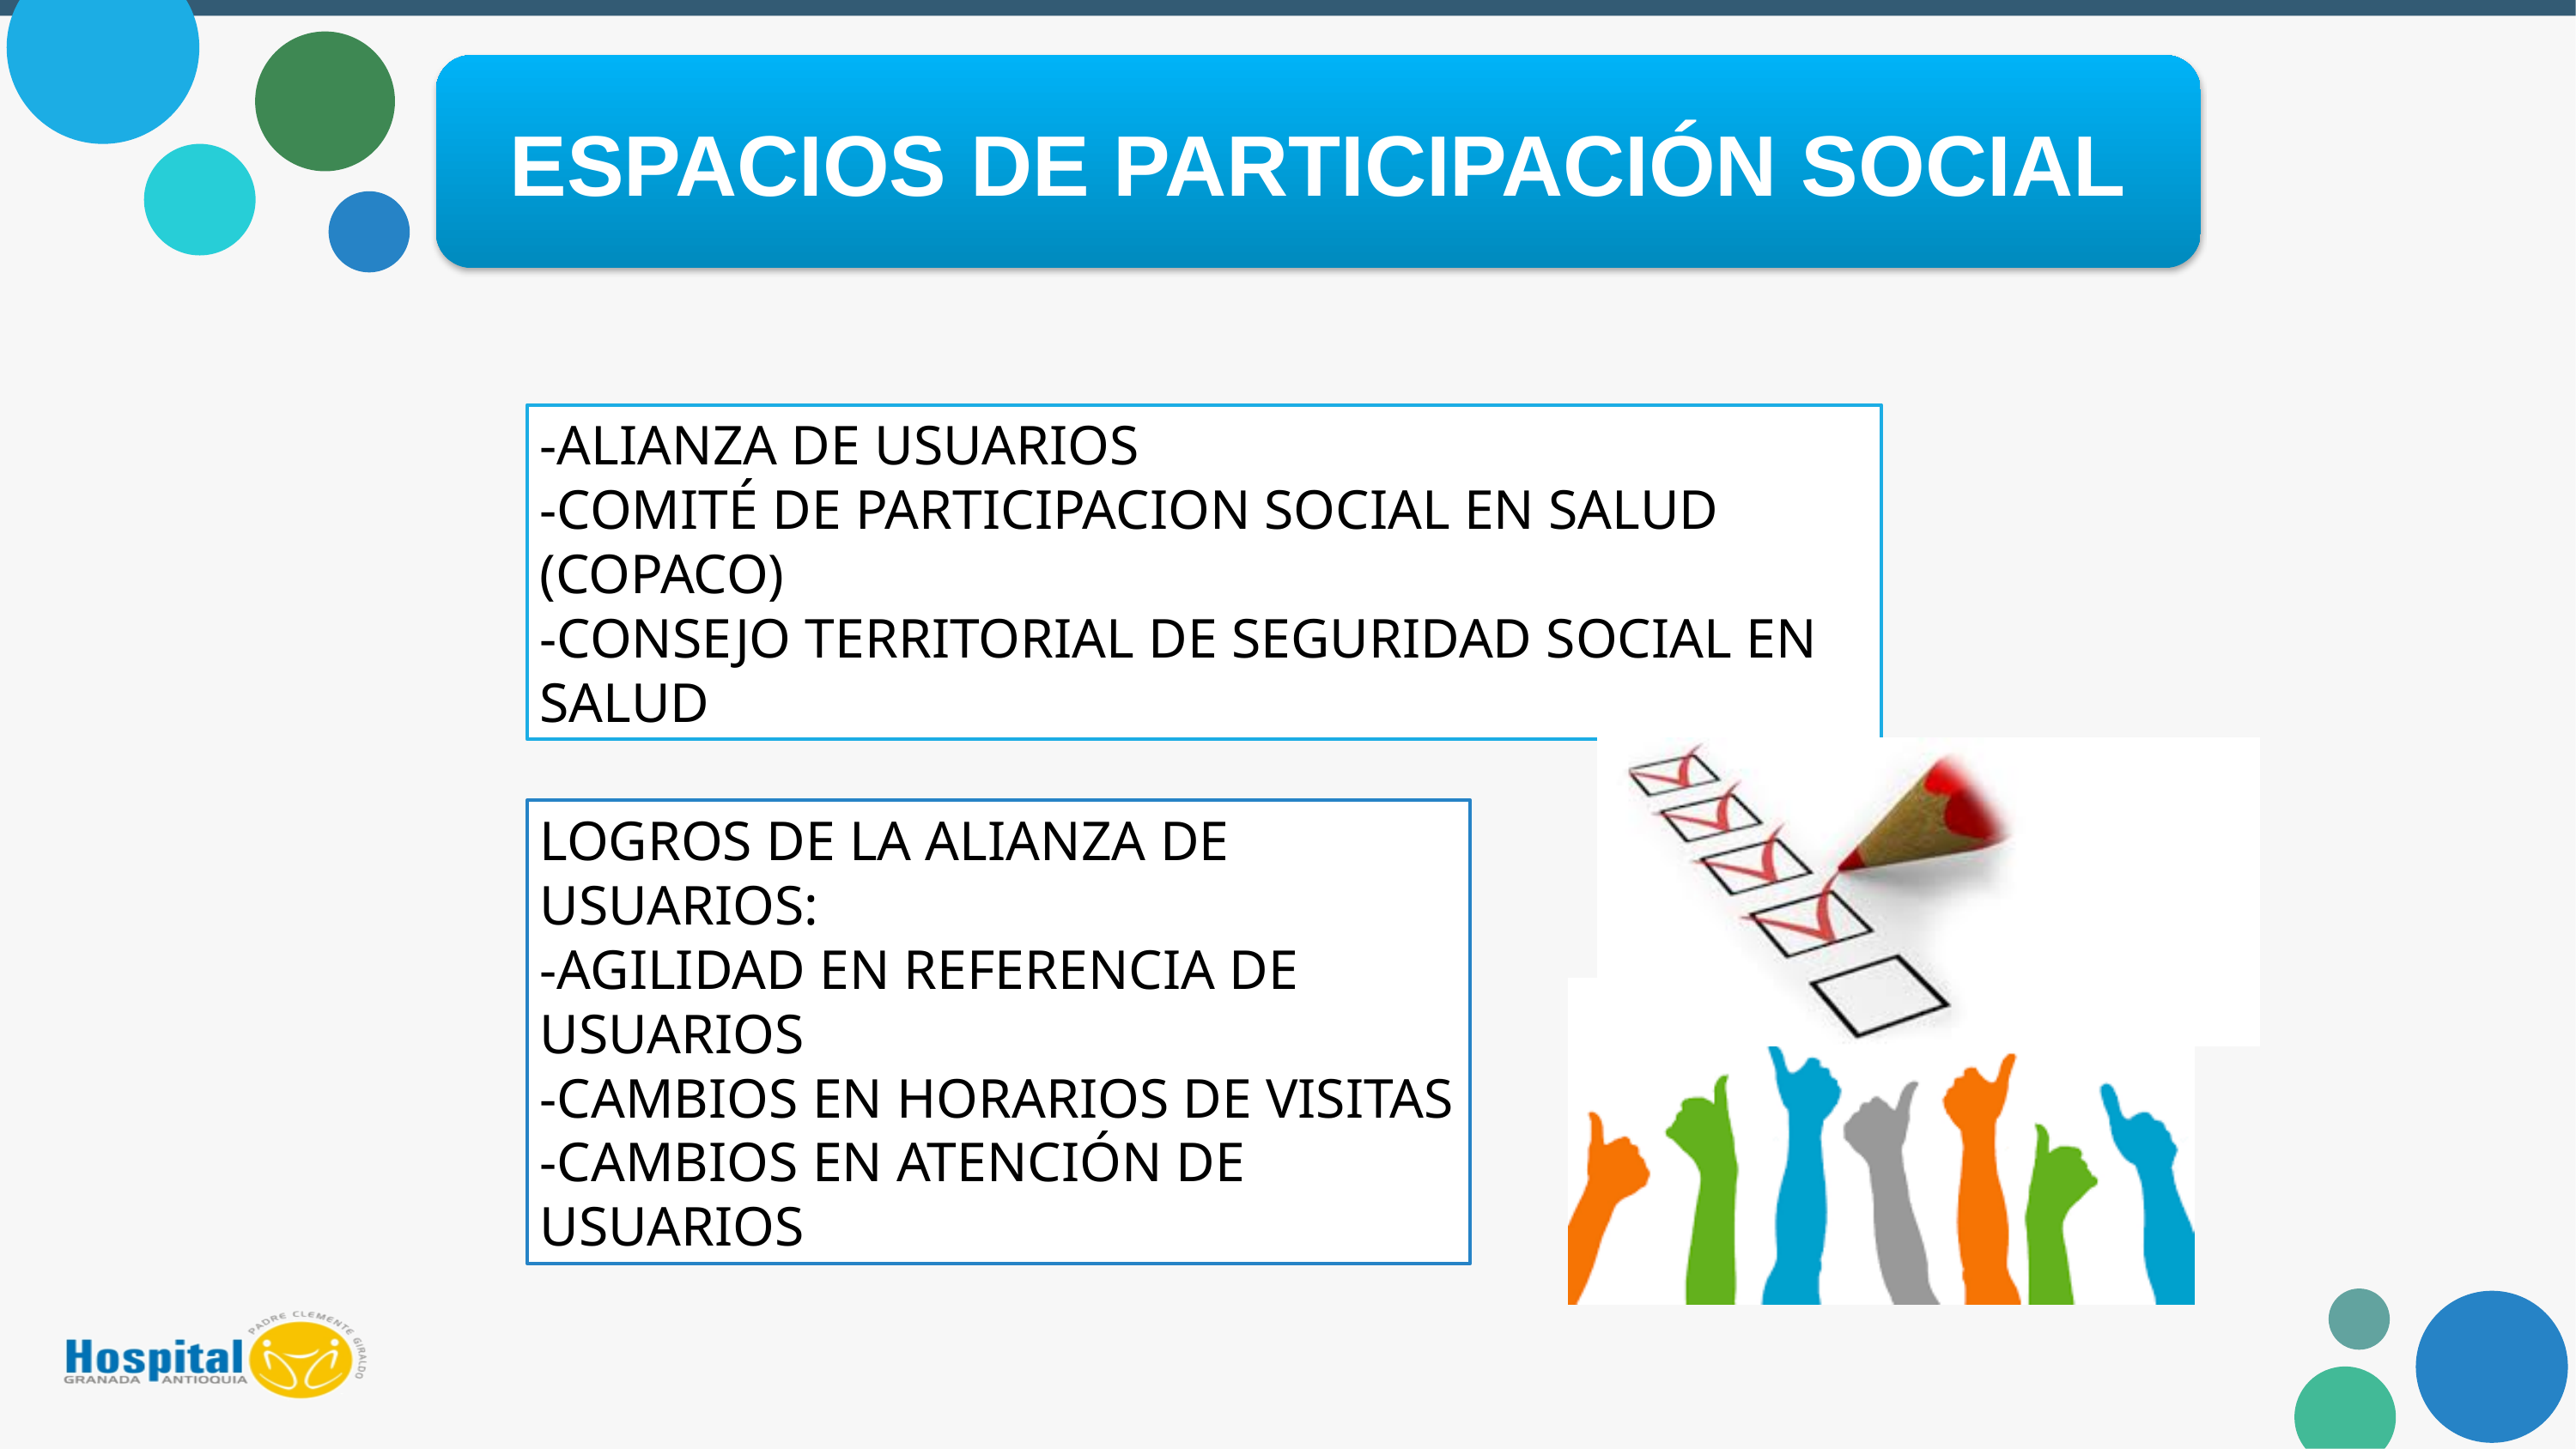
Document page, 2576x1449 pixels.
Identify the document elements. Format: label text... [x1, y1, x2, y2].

text_box LOGROS DE LA ALIANZA DE USUARIOS: -AGILIDAD EN REFERENCIA DE USUARIOS -CAMBIOS EN HORARIOS DE VISITAS -CAMBIOS EN ATENCIÓN DE USUARIOS [526, 798, 1472, 1265]
text_box -ALIANZA DE USUARIOS -COMITÉ DE PARTICIPACION SOCIAL EN SALUD (COPACO) -CONSEJO TERRITORIAL DE SEGURIDAD SOCIAL EN SALUD [526, 403, 1883, 741]
picture [38, 1304, 382, 1416]
text_box ESPACIOS DE PARTICIPACIÓN SOCIAL [435, 55, 2201, 269]
picture [1568, 737, 2260, 1305]
